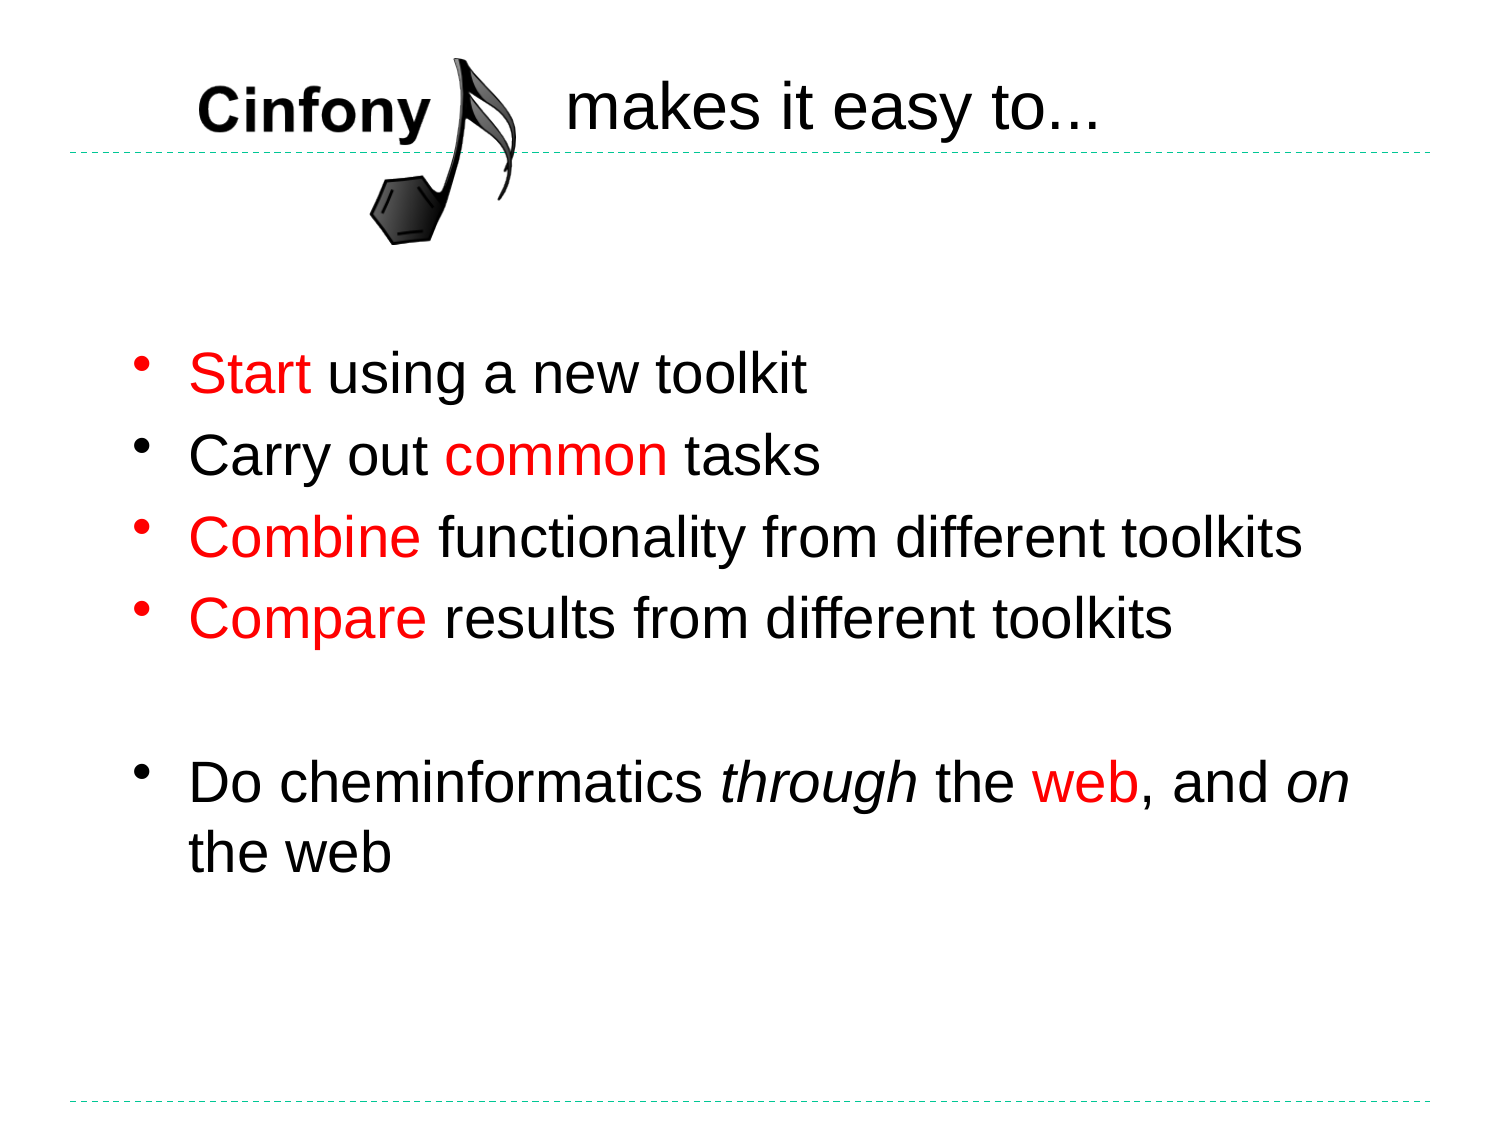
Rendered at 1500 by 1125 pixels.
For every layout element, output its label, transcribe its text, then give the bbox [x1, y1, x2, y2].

title makes it easy to... [550, 52, 1341, 153]
picture [198, 58, 516, 246]
list Start using a new toolkit Carry out common tasks Combine functionality from different toolkits Compare results from different toolkits Do cheminformatics through the web, and on the web [116, 327, 1393, 915]
